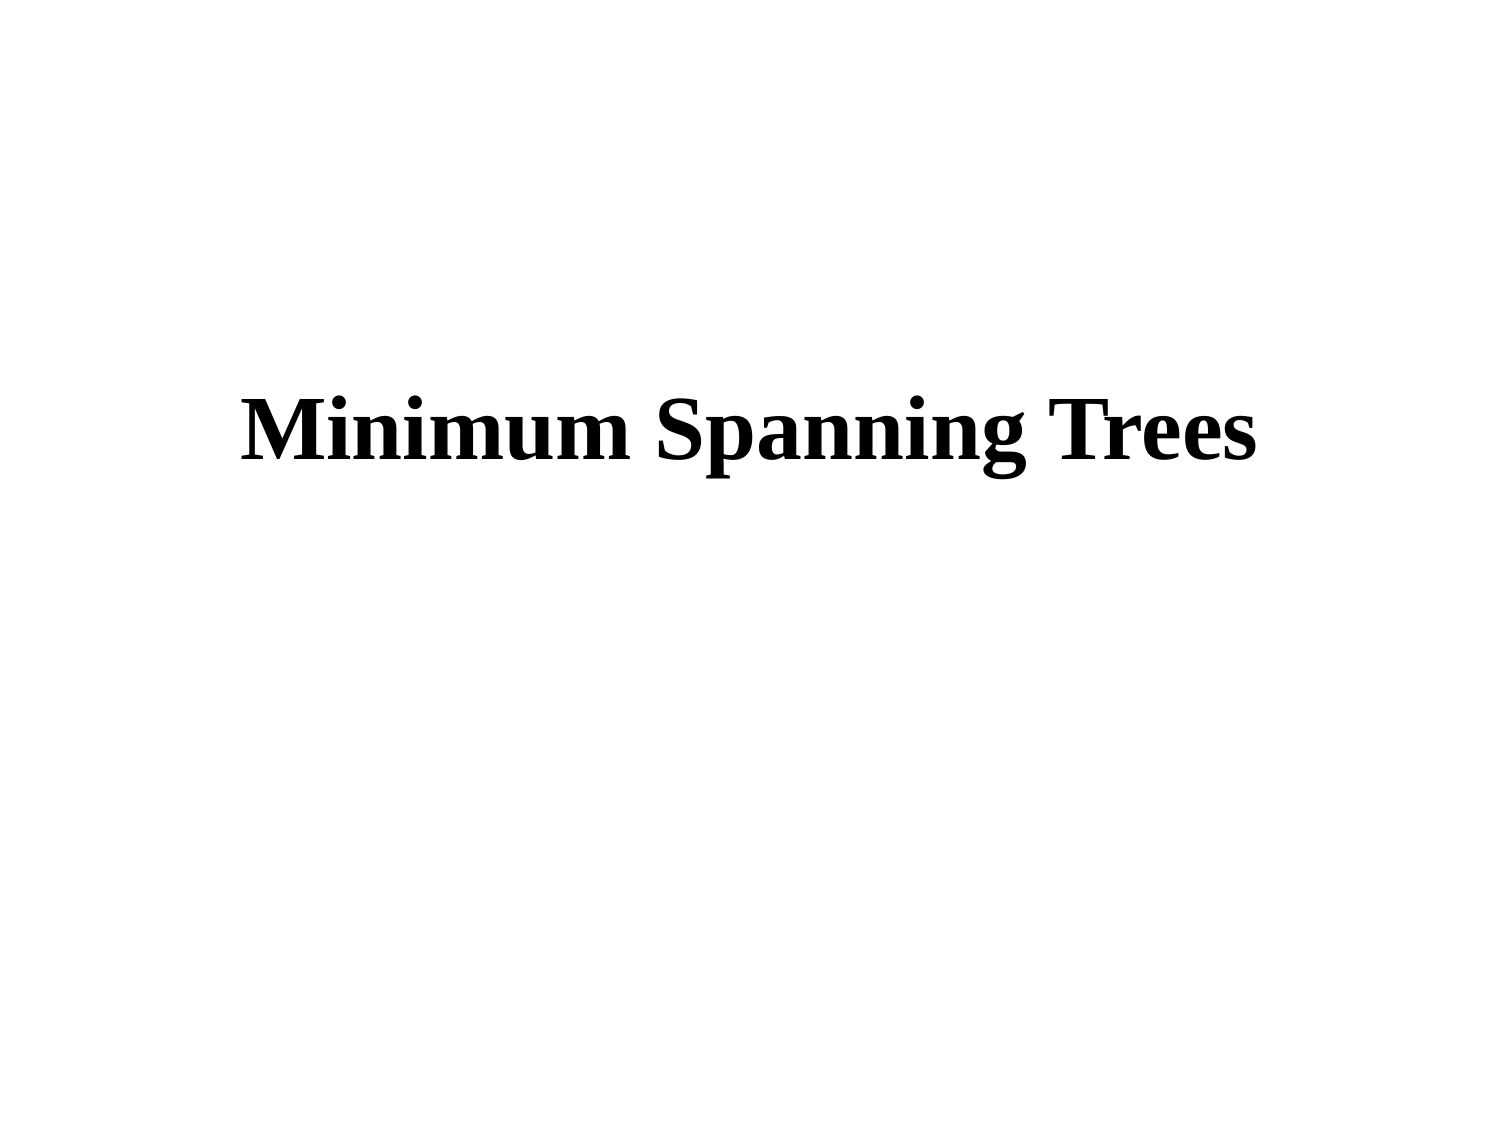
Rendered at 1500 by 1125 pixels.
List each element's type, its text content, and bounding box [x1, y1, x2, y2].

title Minimum Spanning Trees [112, 302, 1388, 544]
